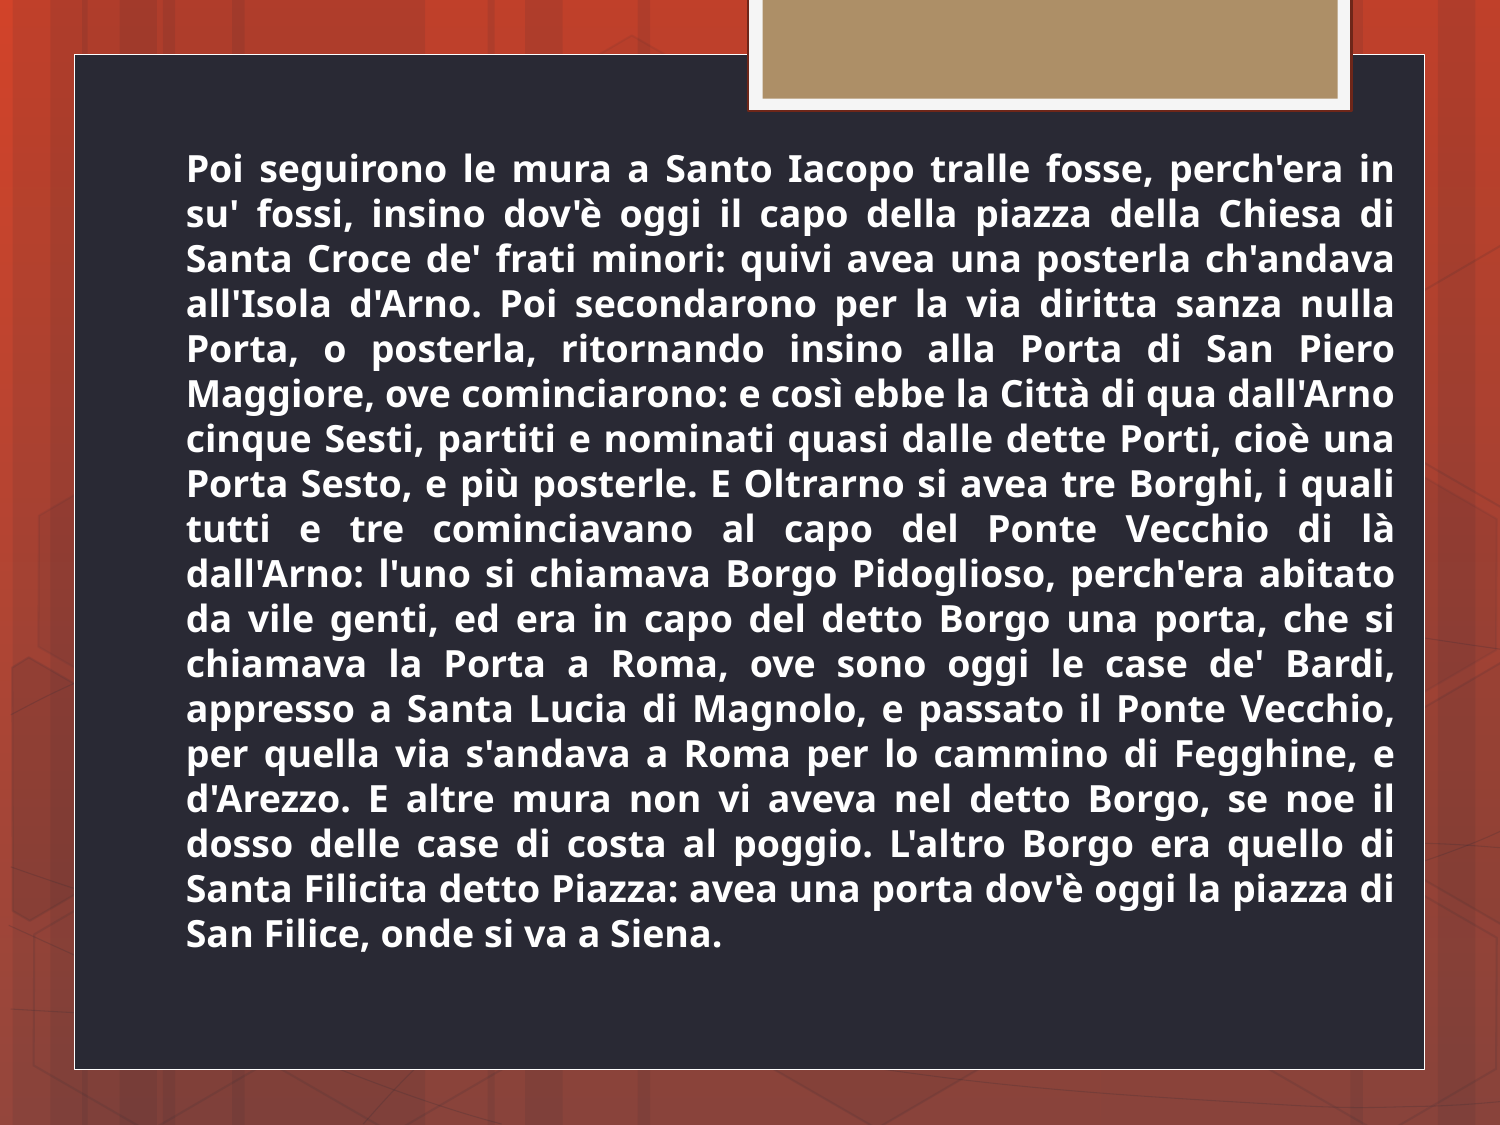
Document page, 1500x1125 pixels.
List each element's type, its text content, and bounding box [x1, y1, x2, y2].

text_box Poi seguirono le mura a Santo Iacopo tralle fosse, perch'era in su' fossi, insino dov'è oggi il capo della piazza della Chiesa di Santa Croce de' frati minori: quivi avea una posterla ch'andava all'Isola d'Arno. Poi secondarono per la via diritta sanza nulla Porta, o posterla, ritornando insino alla Porta di San Piero Maggiore, ove cominciarono: e così ebbe la Città di qua dall'Arno cinque Sesti, partiti e nominati quasi dalle dette Porti, cioè una Porta Sesto, e più posterle. E Oltrarno si avea tre Borghi, i quali tutti e tre cominciavano al capo del Ponte Vecchio di là dall'Arno: l'uno si chiamava Borgo Pidoglioso, perch'era abitato da vile genti, ed era in capo del detto Borgo una porta, che si chiamava la Porta a Roma, ove sono oggi le case de' Bardi, appresso a Santa Lucia di Magnolo, e passato il Ponte Vecchio, per quella via s'andava a Roma per lo cammino di Fegghine, e d'Arezzo. E altre mura non vi aveva nel detto Borgo, se noe il dosso delle case di costa al poggio. L'altro Borgo era quello di Santa Filicita detto Piazza: avea una porta dov'è oggi la piazza di San Filice, onde si va a Siena. [171, 137, 1412, 962]
